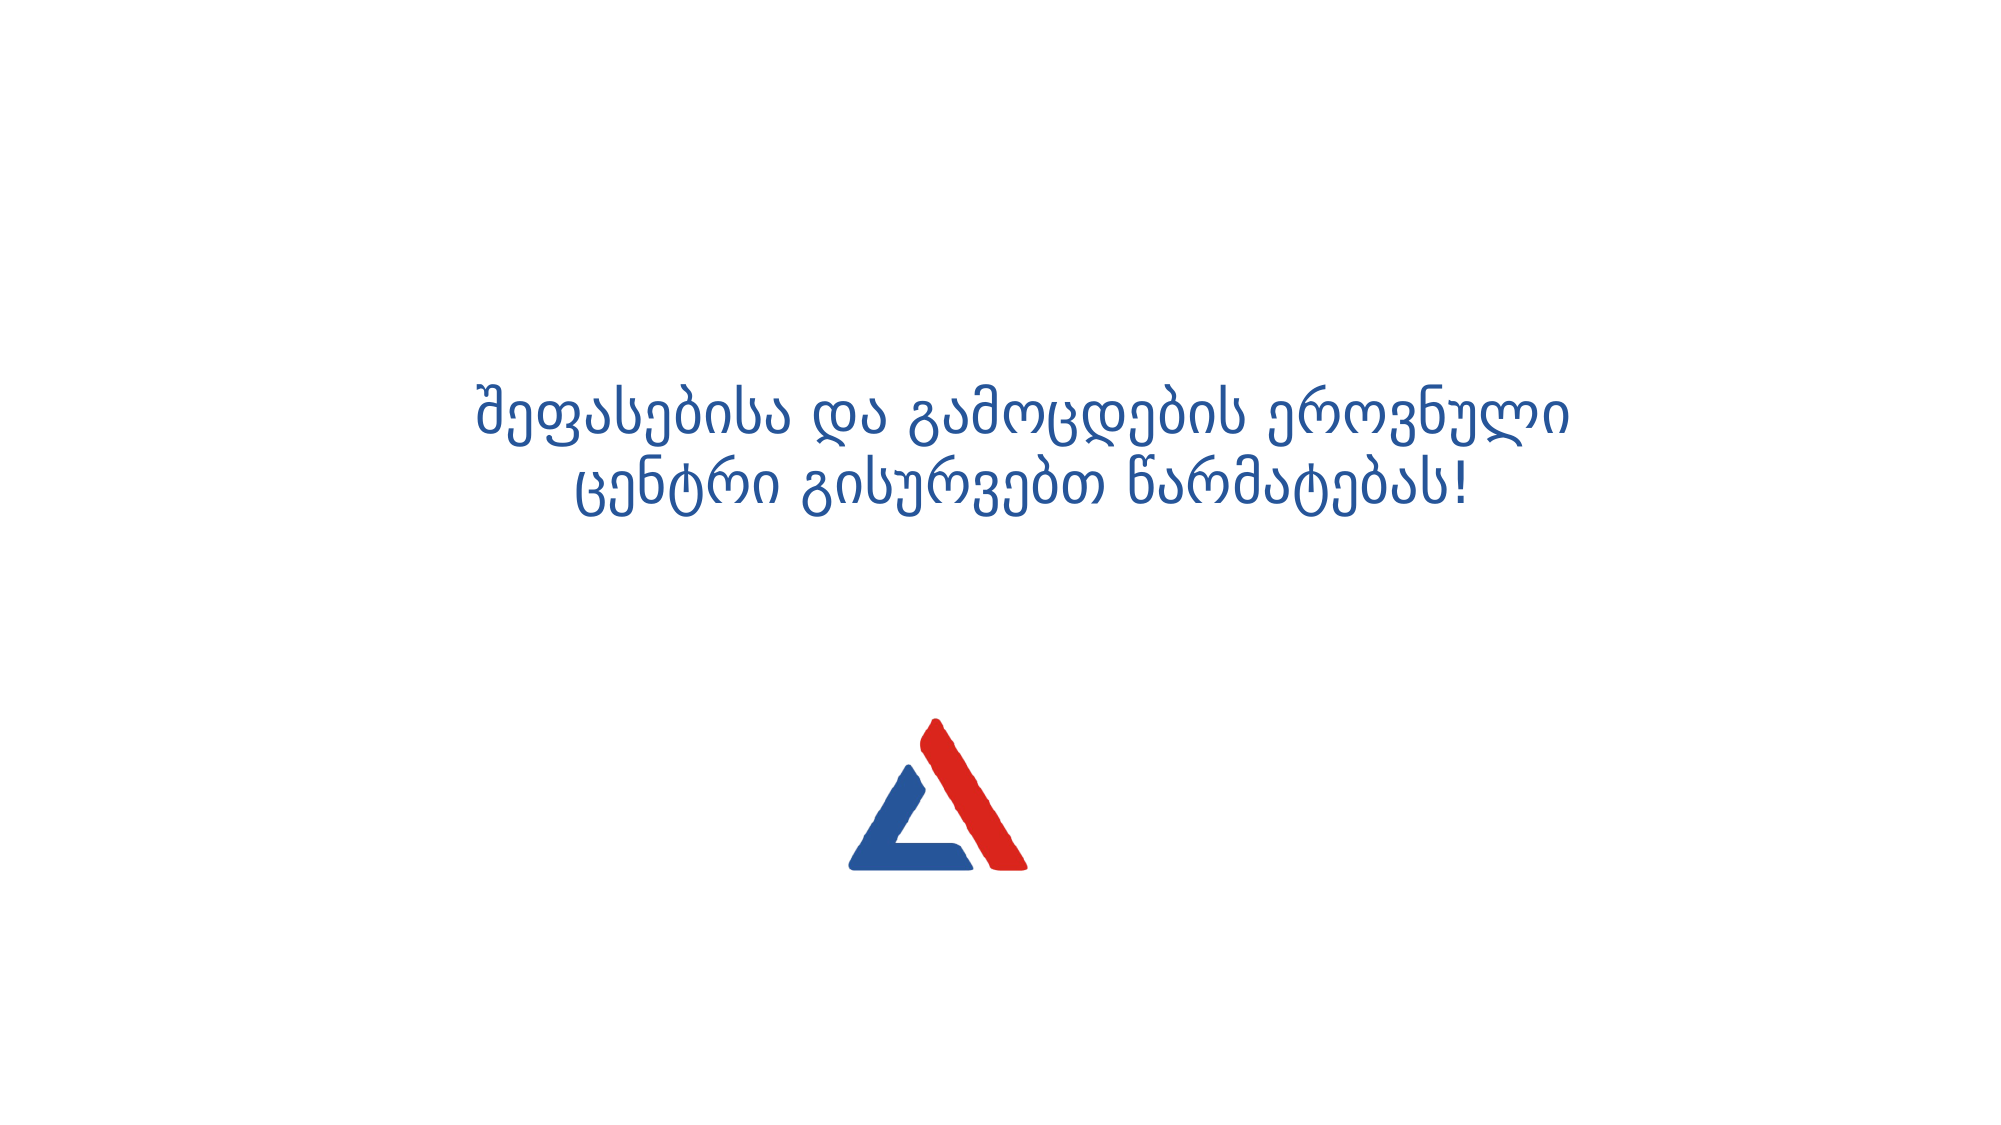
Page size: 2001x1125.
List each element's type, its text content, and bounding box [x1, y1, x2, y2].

text_box შეფასებისა და გამოცდების ეროვნული ცენტრი გისურვებთ წარმატებას! [403, 367, 1644, 523]
picture [657, 624, 1218, 1021]
